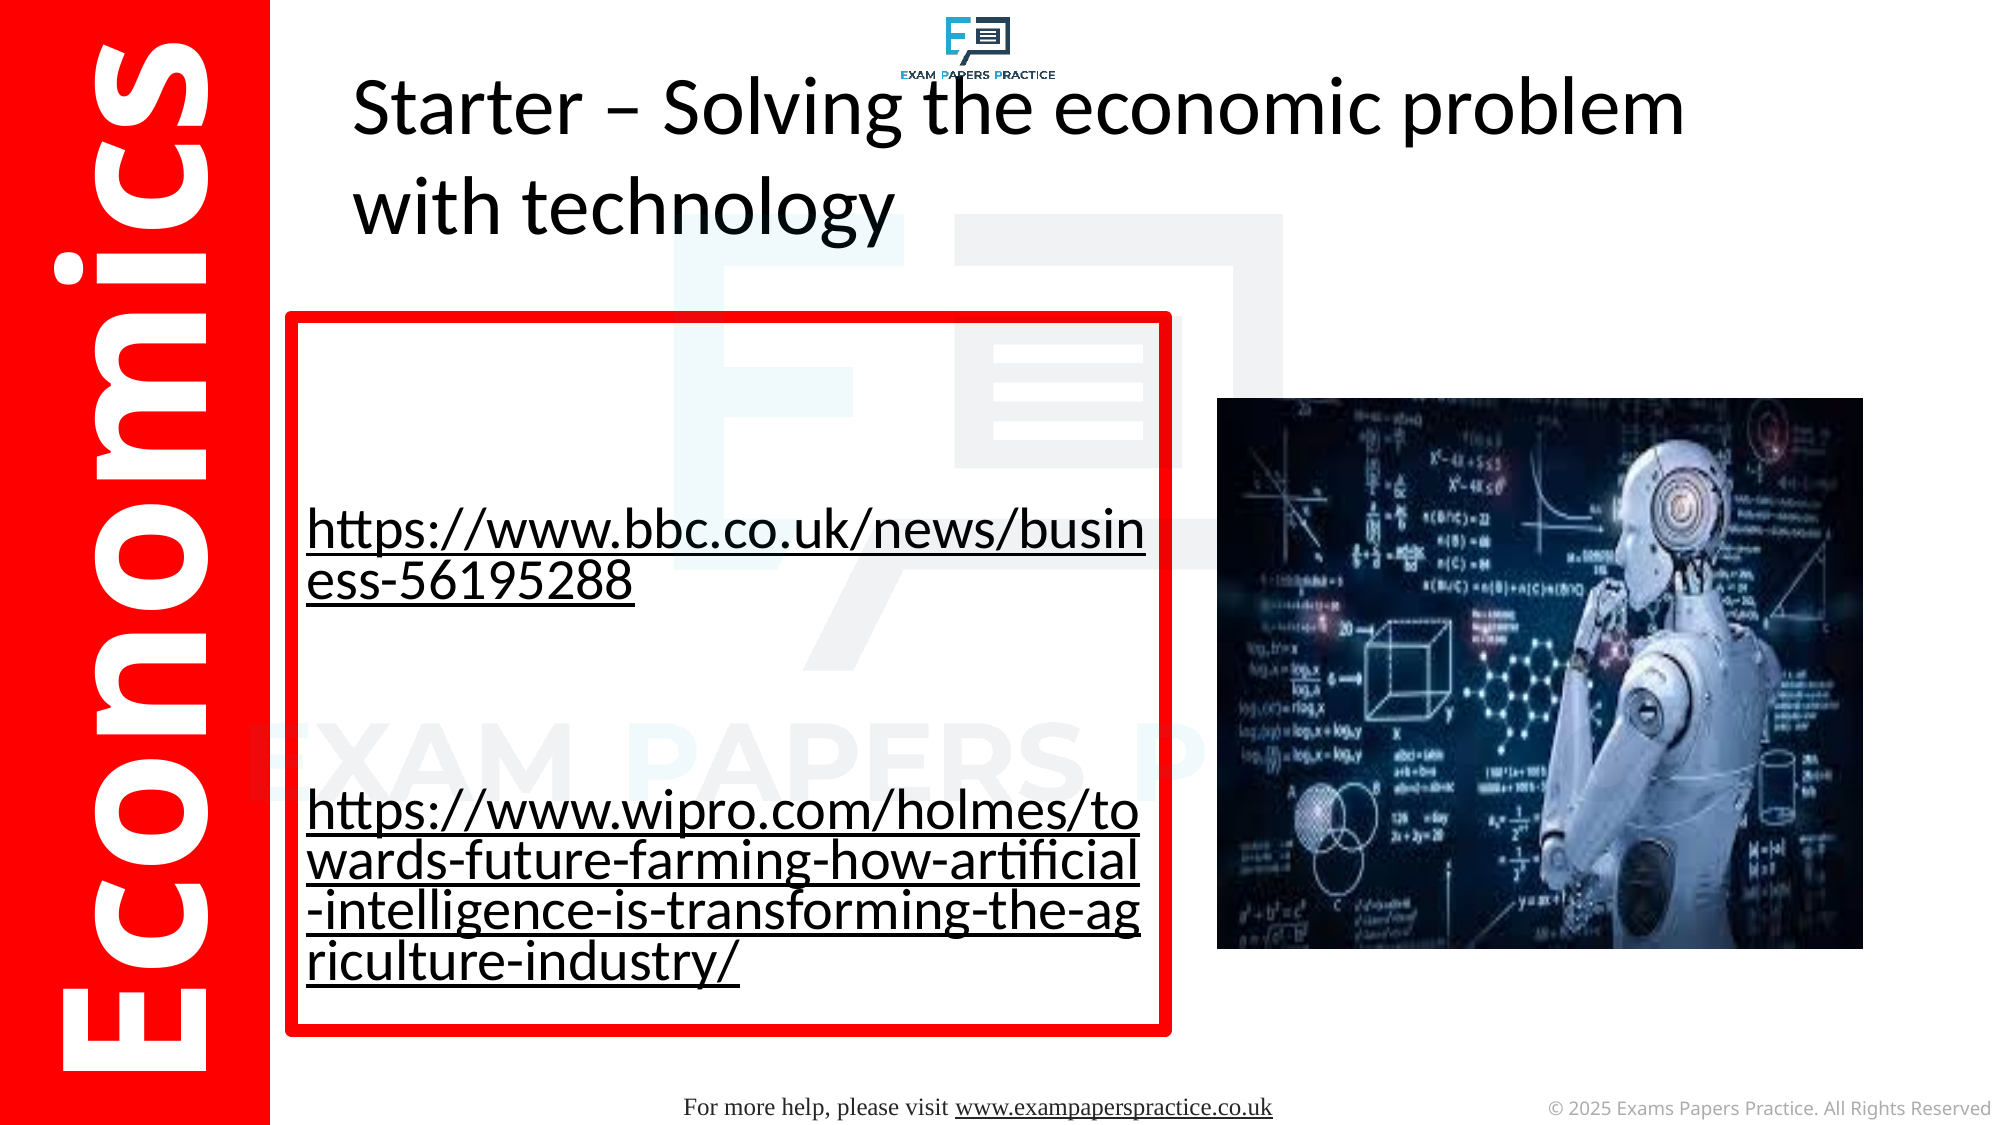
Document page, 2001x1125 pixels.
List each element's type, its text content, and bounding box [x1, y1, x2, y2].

picture [249, 214, 1863, 949]
text_box Starter – Solving the economic problem with technology [338, 43, 1863, 259]
text_box © 2025 Exams Papers Practice. All Rights Reserved [1519, 1088, 2000, 1125]
text_box For more help, please visit www.exampaperspractice.co.uk [646, 1083, 1310, 1122]
picture [901, 17, 1055, 79]
list https://www.bbc.co.uk/news/business-56195288 https://www.wipro.com/holmes/towards-future-farming-how-artificial-intelligence-is-transforming-the-agriculture-industry/ [285, 803, 1172, 1037]
